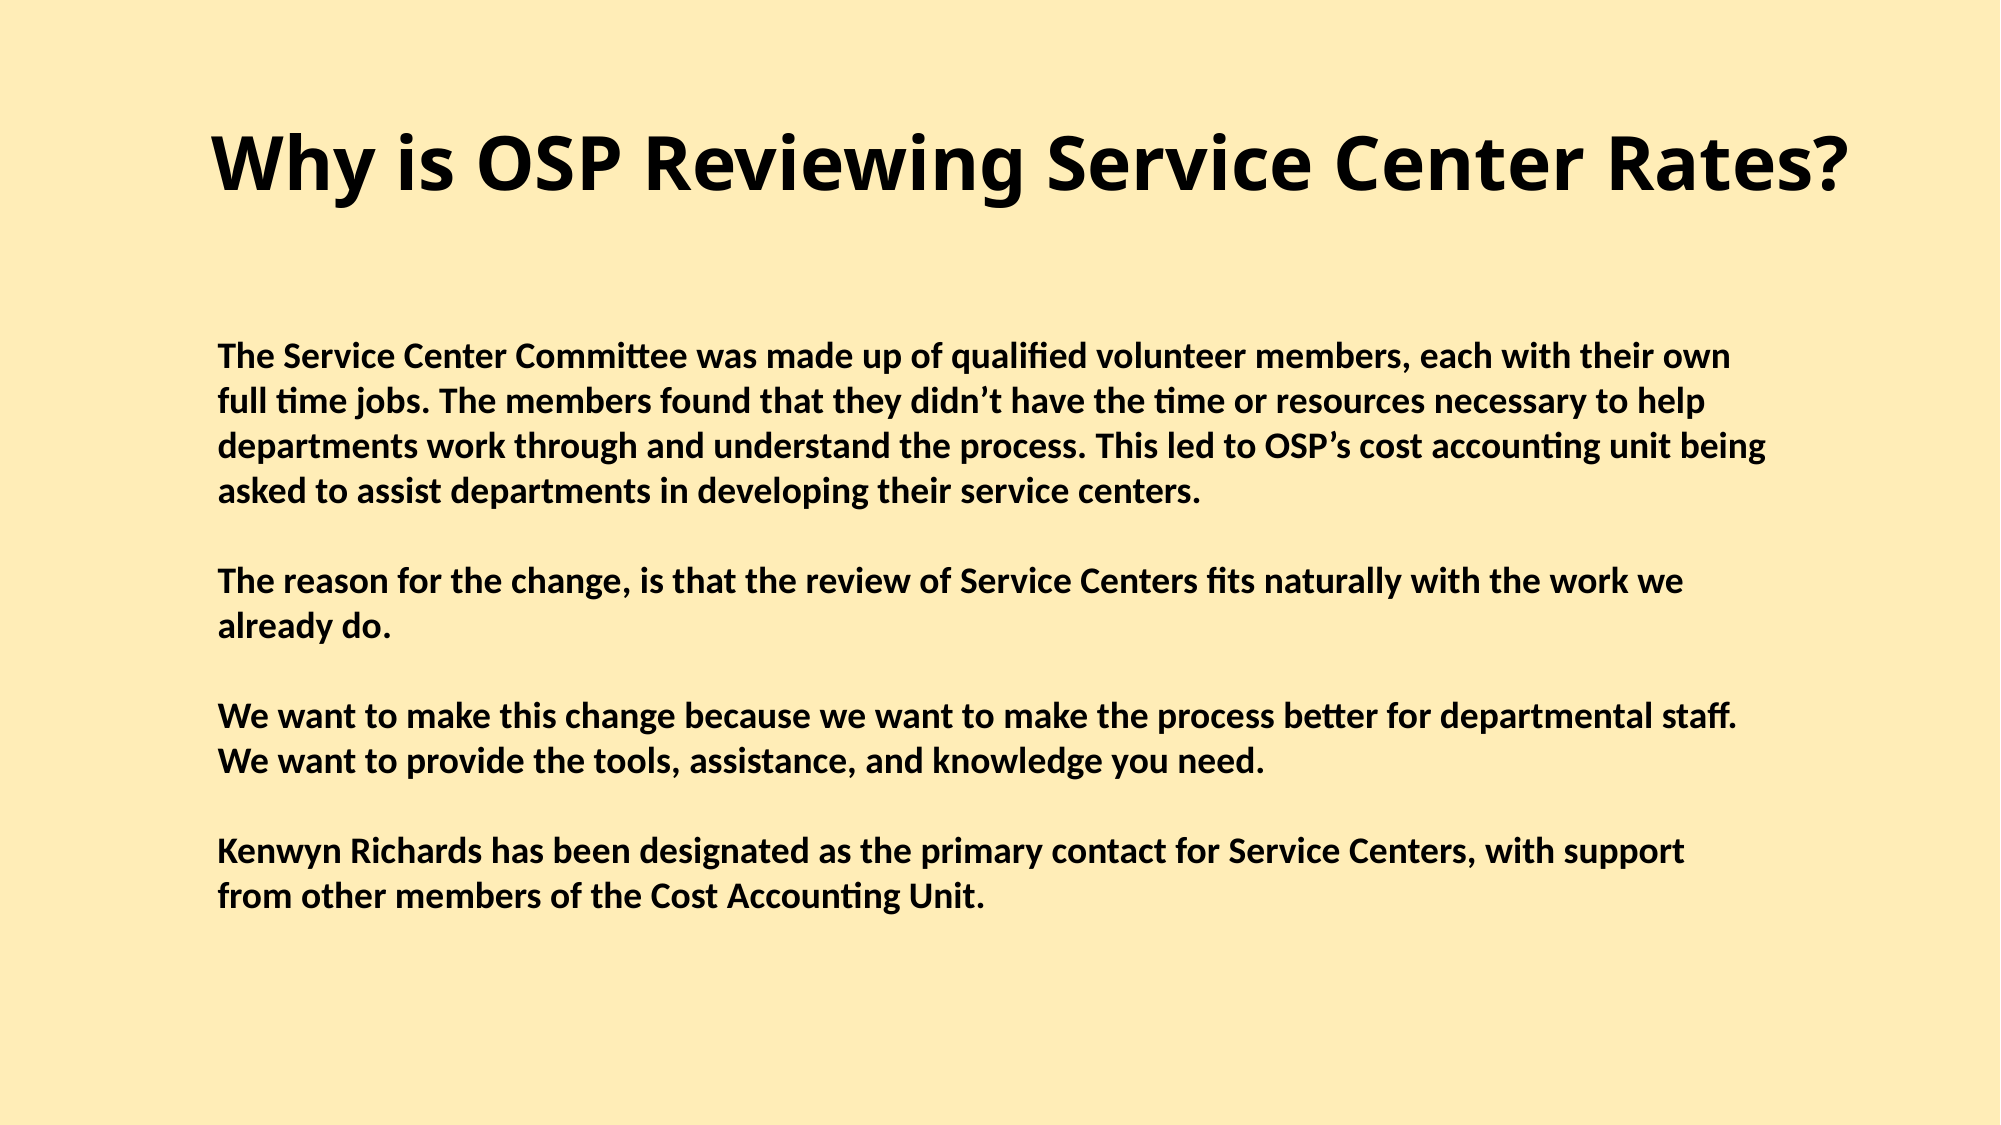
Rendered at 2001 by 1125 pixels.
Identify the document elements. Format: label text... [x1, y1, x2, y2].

text_box The Service Center Committee was made up of qualified volunteer members, each with their own full time jobs. The members found that they didn’t have the time or resources necessary to help departments work through and understand the process. This led to OSP’s cost accounting unit being asked to assist departments in developing their service centers. The reason for the change, is that the review of Service Centers fits naturally with the work we already do. We want to make this change because we want to make the process better for departmental staff. We want to provide the tools, assistance, and knowledge you need. Kenwyn Richards has been designated as the primary contact for Service Centers, with support from other members of the Cost Accounting Unit. [202, 323, 1783, 924]
title Why is OSP Reviewing Service Center Rates? [137, 75, 1925, 214]
